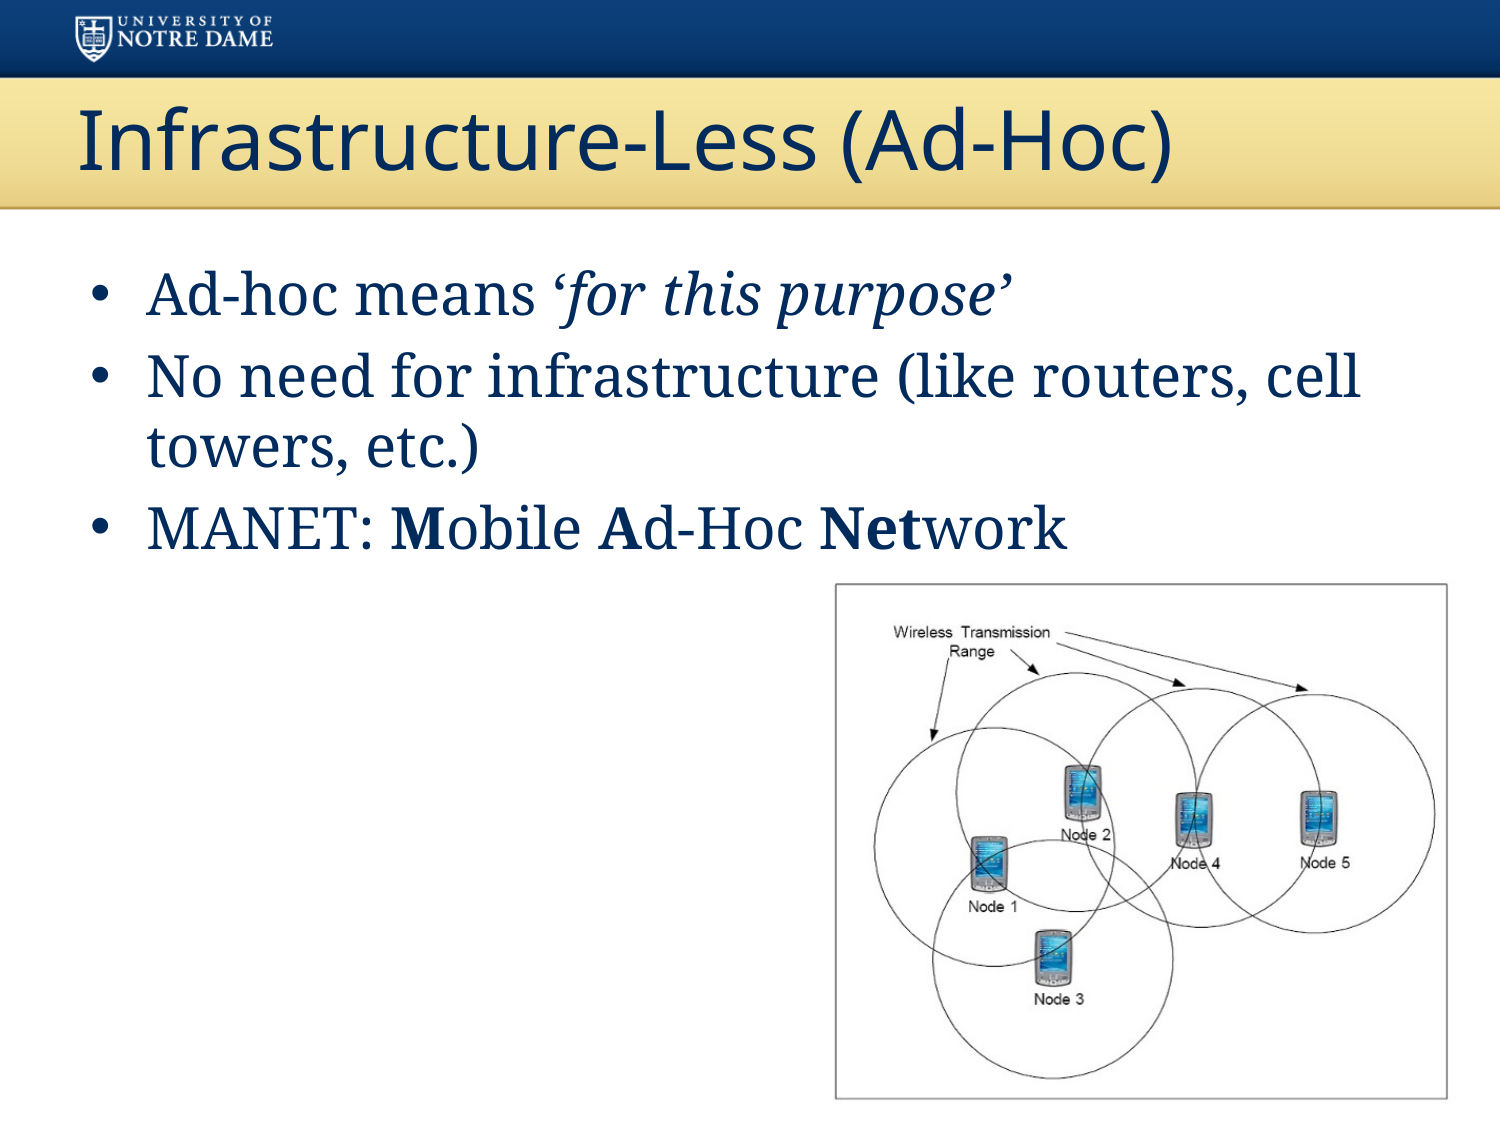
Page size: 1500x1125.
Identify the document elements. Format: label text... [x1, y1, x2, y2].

list Ad-hoc means ‘for this purpose’ No need for infrastructure (like routers, cell towers, etc.) MANET: Mobile Ad-Hoc Network [75, 249, 1425, 1005]
title Infrastructure-Less (Ad-Hoc) [62, 62, 1425, 213]
picture [0, 0, 1500, 1125]
